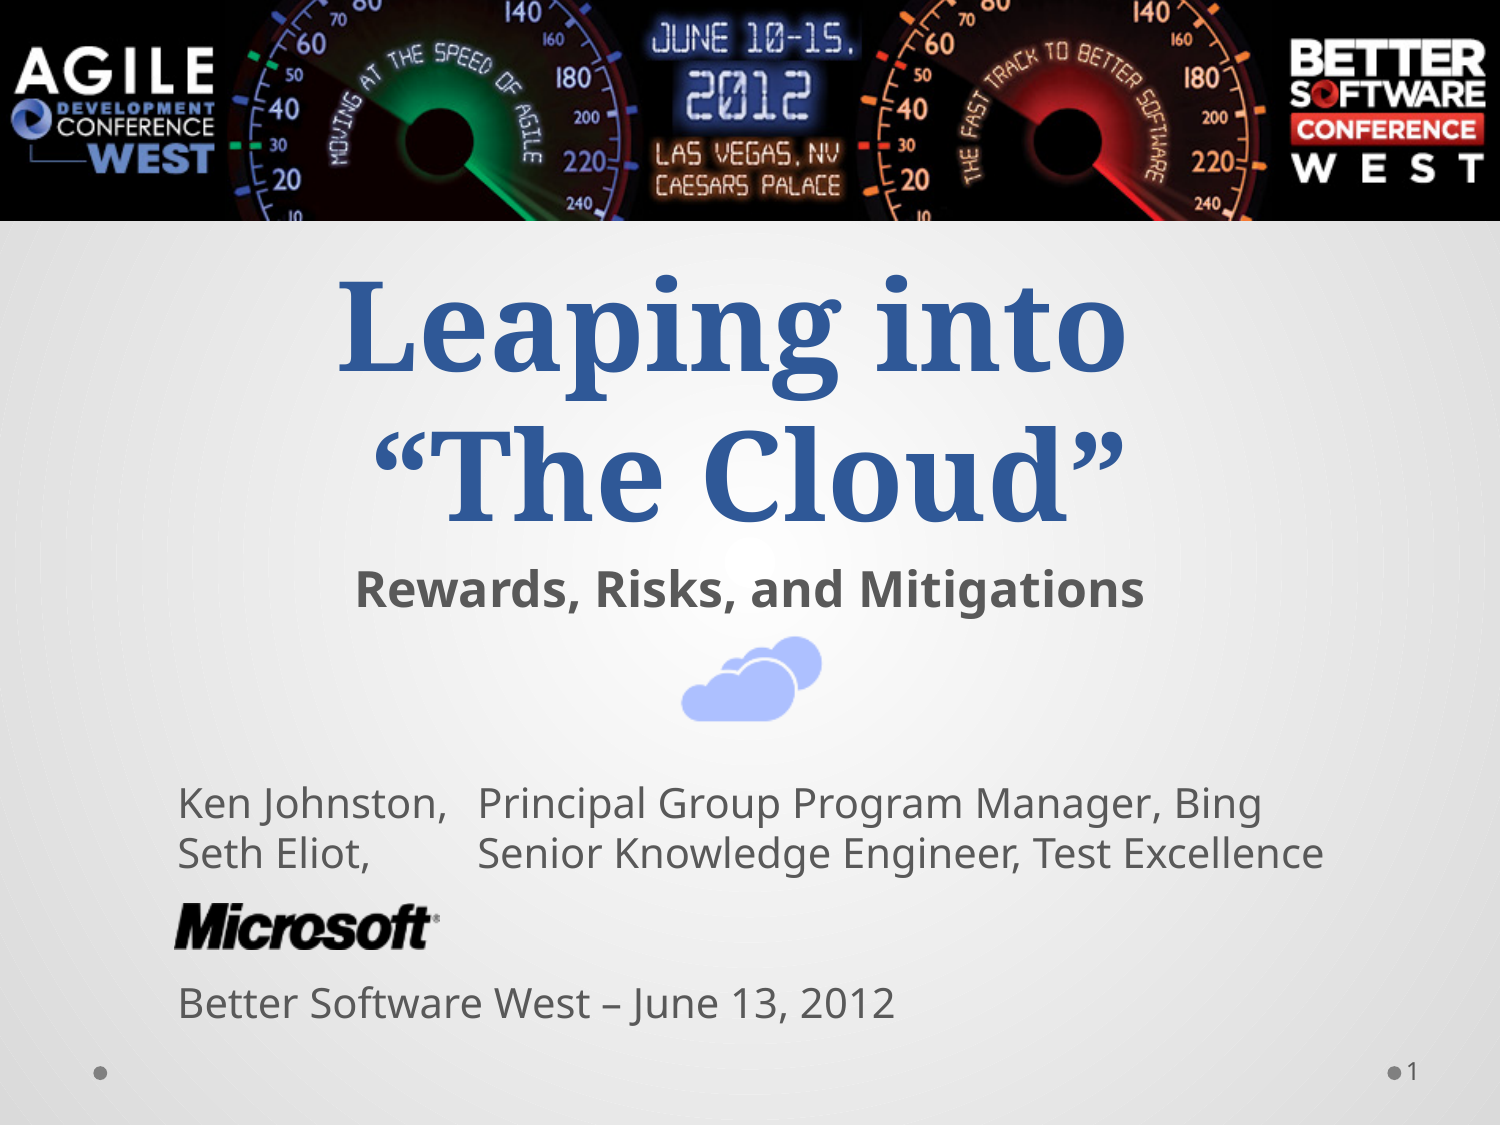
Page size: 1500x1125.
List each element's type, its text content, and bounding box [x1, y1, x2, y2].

picture [174, 903, 440, 951]
text_box Ken Johnston, Principal Group Program Manager, Bing Seth Eliot, Senior Knowledge Engineer, Test Excellence Better Software West – June 13, 2012 [162, 769, 1450, 1035]
subtitle Rewards, Risks, and Mitigations [225, 549, 1275, 638]
slide_number 1 [1401, 1042, 1494, 1103]
picture [675, 624, 825, 728]
picture [0, 0, 1500, 222]
title Leaping into “The Cloud” [112, 230, 1388, 554]
